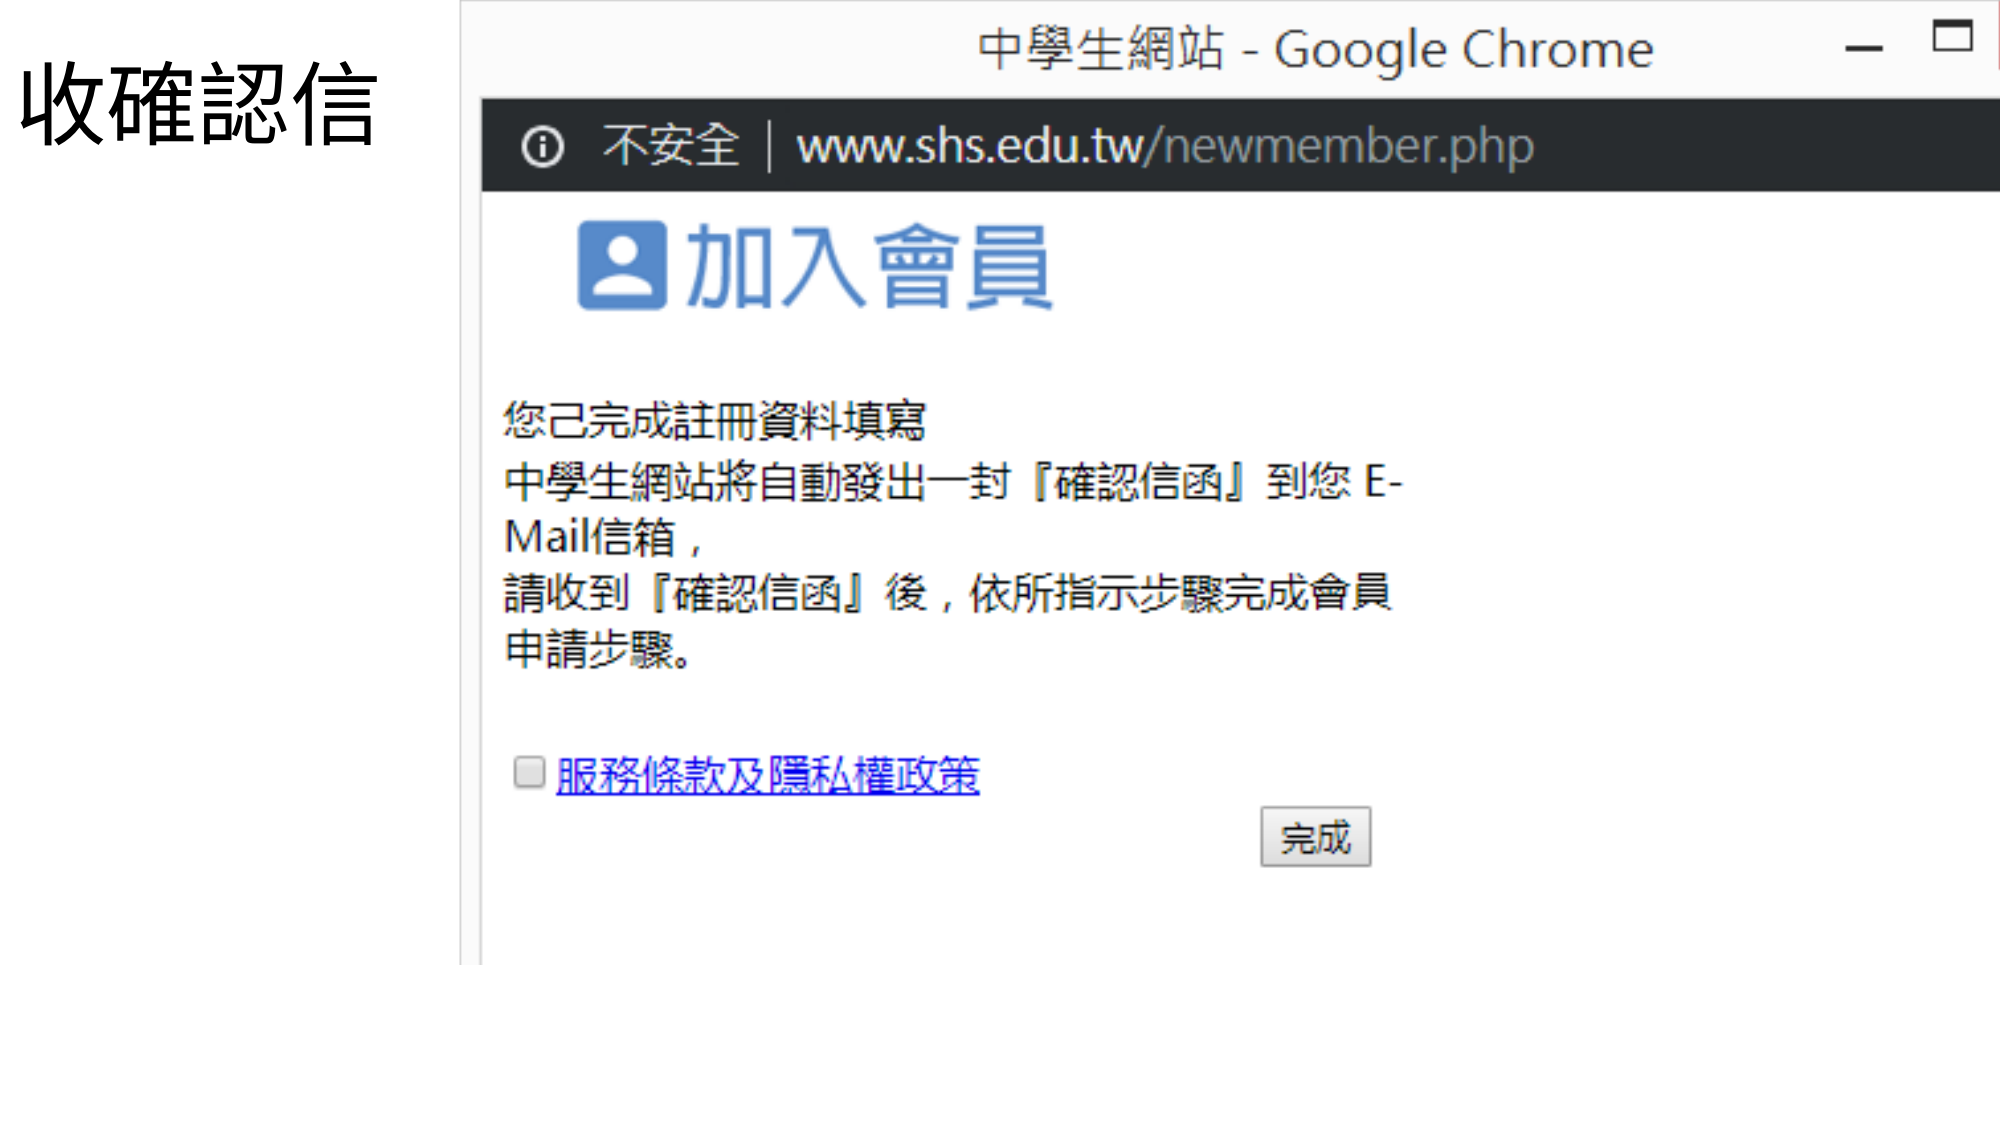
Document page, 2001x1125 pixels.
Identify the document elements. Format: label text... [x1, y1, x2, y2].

title 收確認信 [0, 0, 459, 218]
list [459, 0, 2000, 965]
